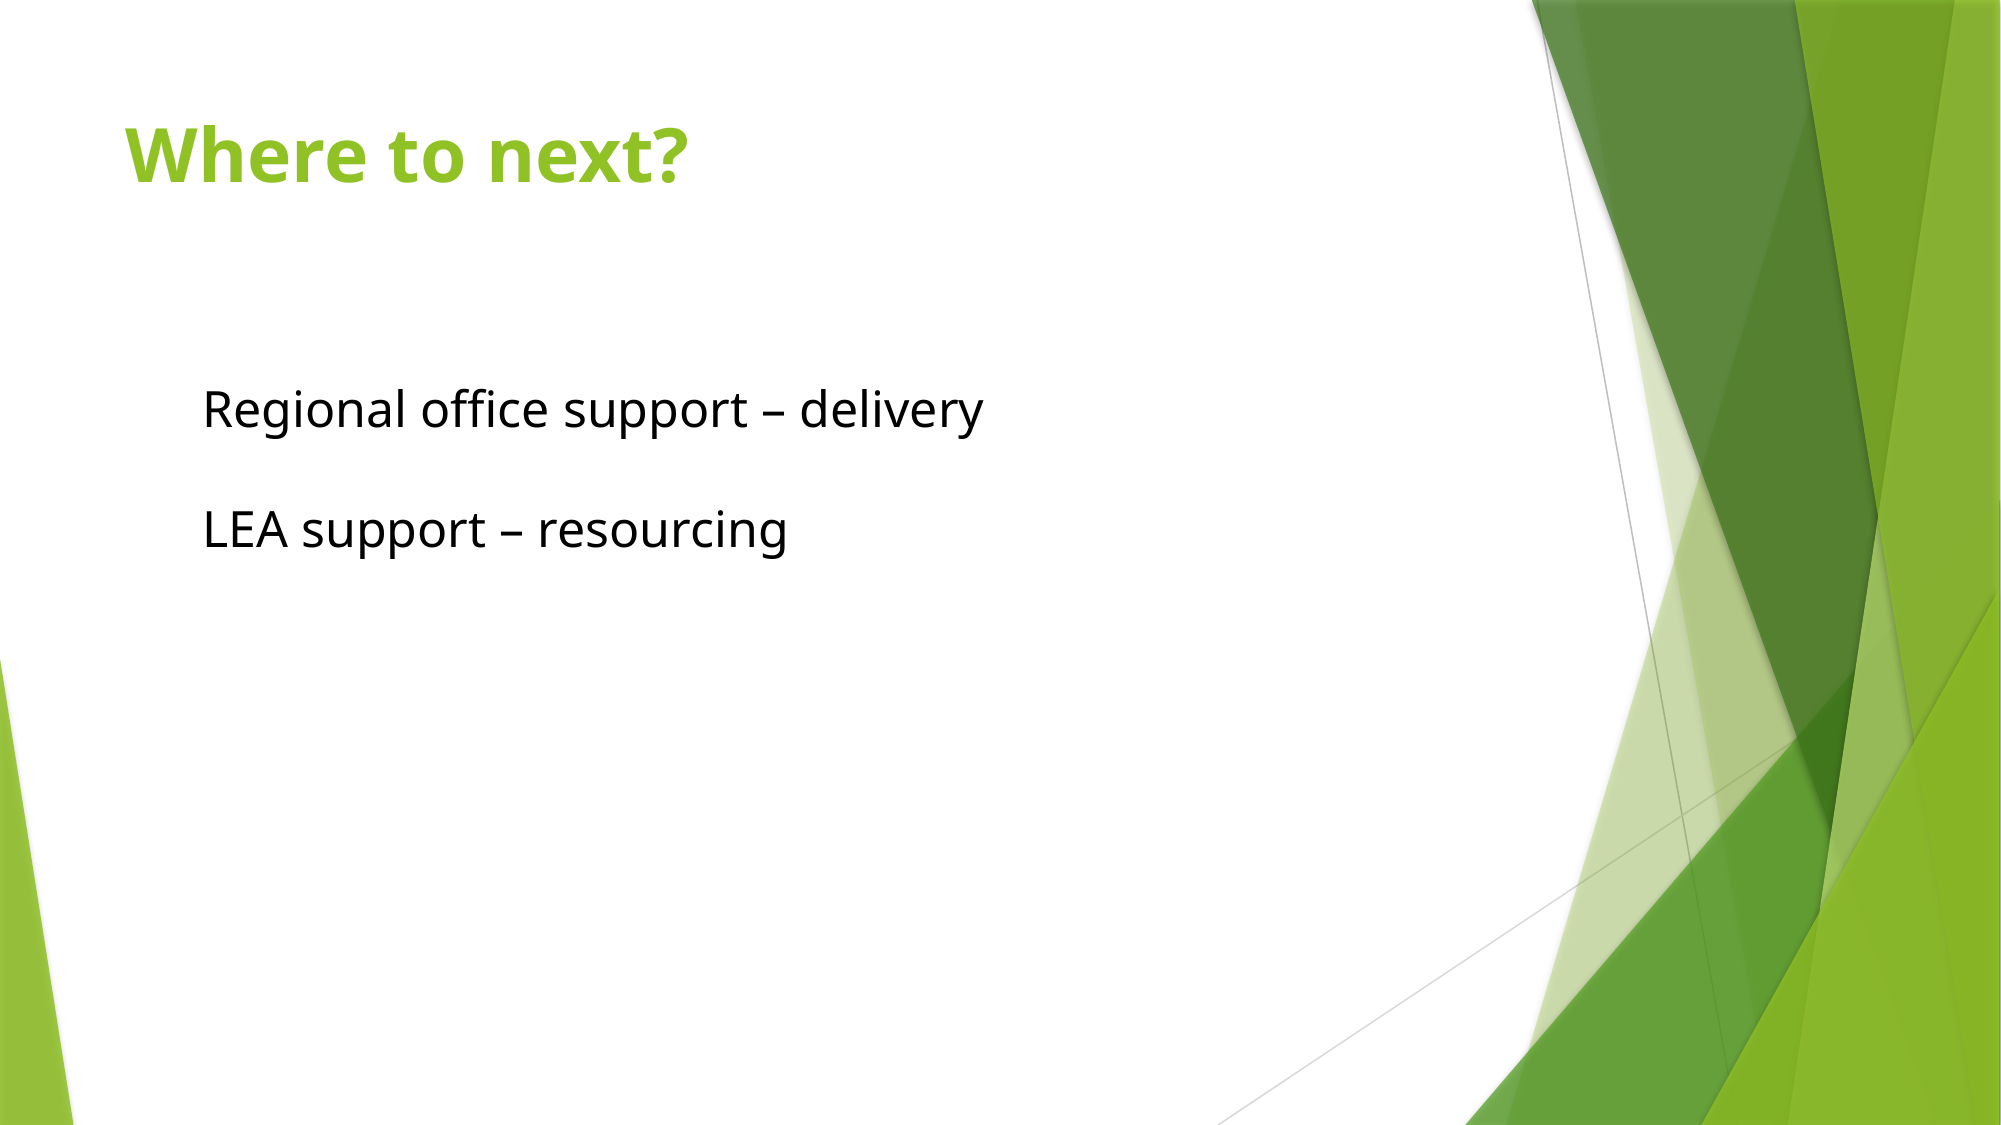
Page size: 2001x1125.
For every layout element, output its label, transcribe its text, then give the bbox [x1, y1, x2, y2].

text_box Regional office support – delivery LEA support – resourcing [187, 369, 1437, 565]
text_box Where to next? [111, 99, 1522, 317]
